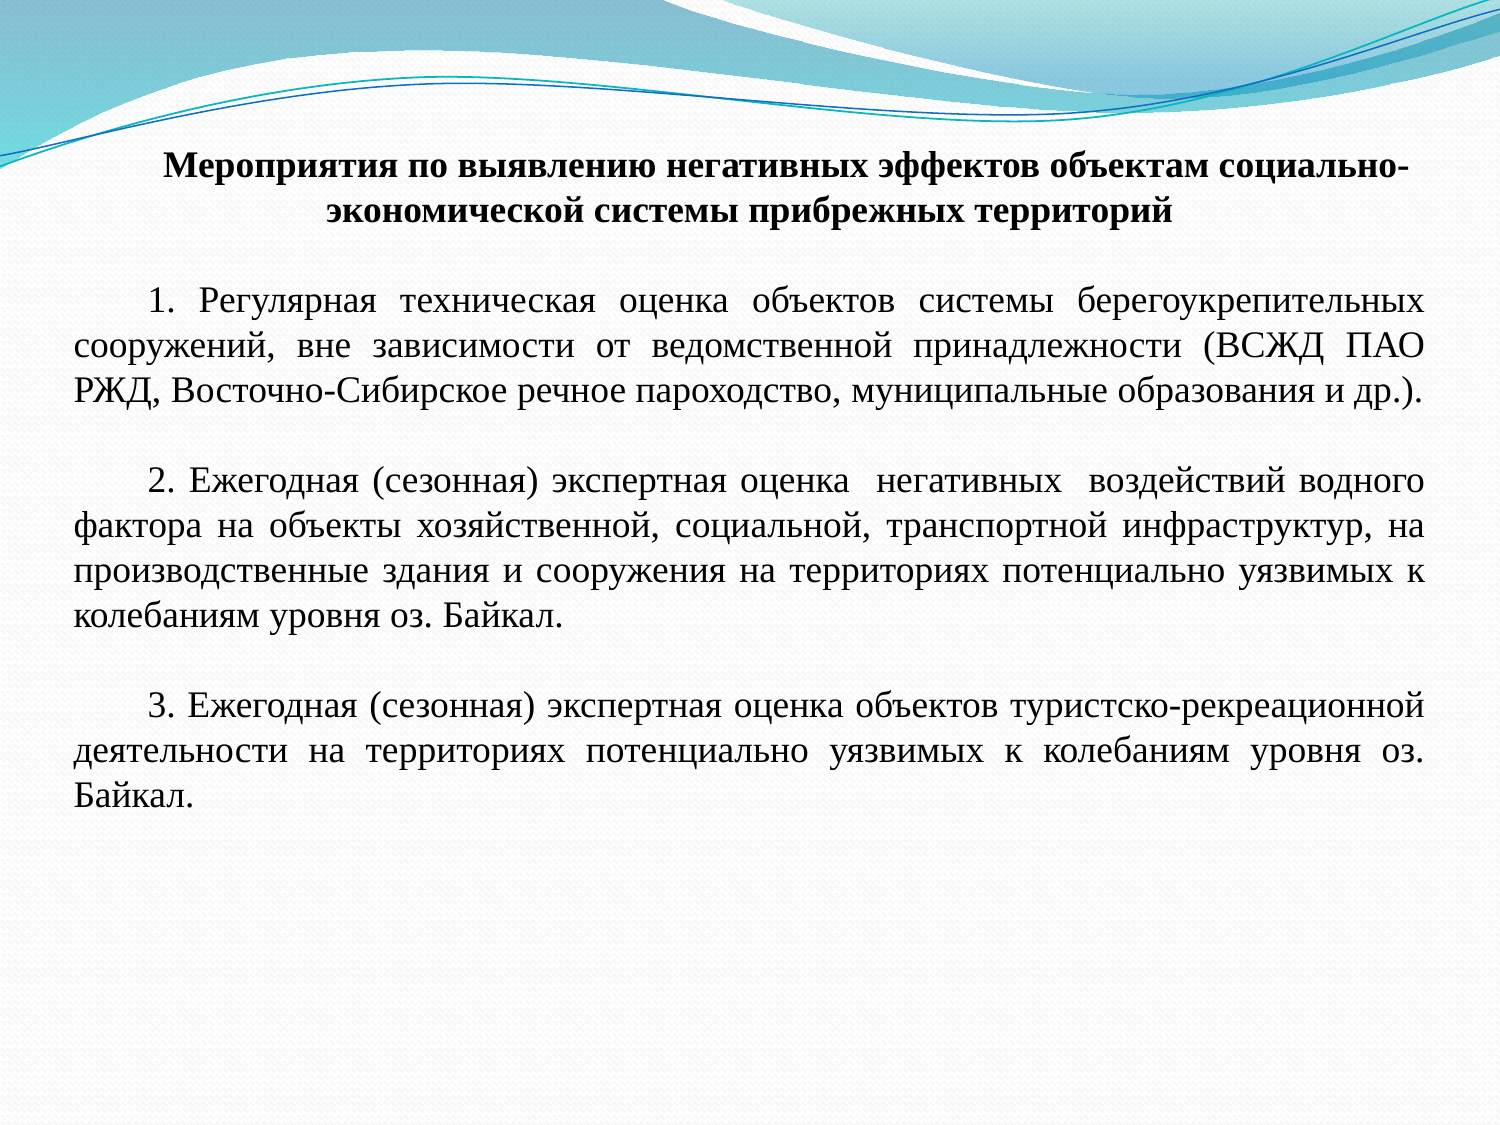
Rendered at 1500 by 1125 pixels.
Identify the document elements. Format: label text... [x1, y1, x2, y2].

text_box Мероприятия по выявлению негативных эффектов объектам социально-экономической системы прибрежных территорий 1. Регулярная техническая оценка объектов системы берегоукрепительных сооружений, вне зависимости от ведомственной принадлежности (ВСЖД ПАО РЖД, Восточно-Сибирское речное пароходство, муниципальные образования и др.). 2. Ежегодная (сезонная) экспертная оценка негативных воздействий водного фактора на объекты хозяйственной, социальной, транспортной инфраструктур, на производственные здания и сооружения на территориях потенциально уязвимых к колебаниям уровня оз. Байкал. 3. Ежегодная (сезонная) экспертная оценка объектов туристско-рекреационной деятельности на территориях потенциально уязвимых к колебаниям уровня оз. Байкал. [58, 132, 1442, 868]
